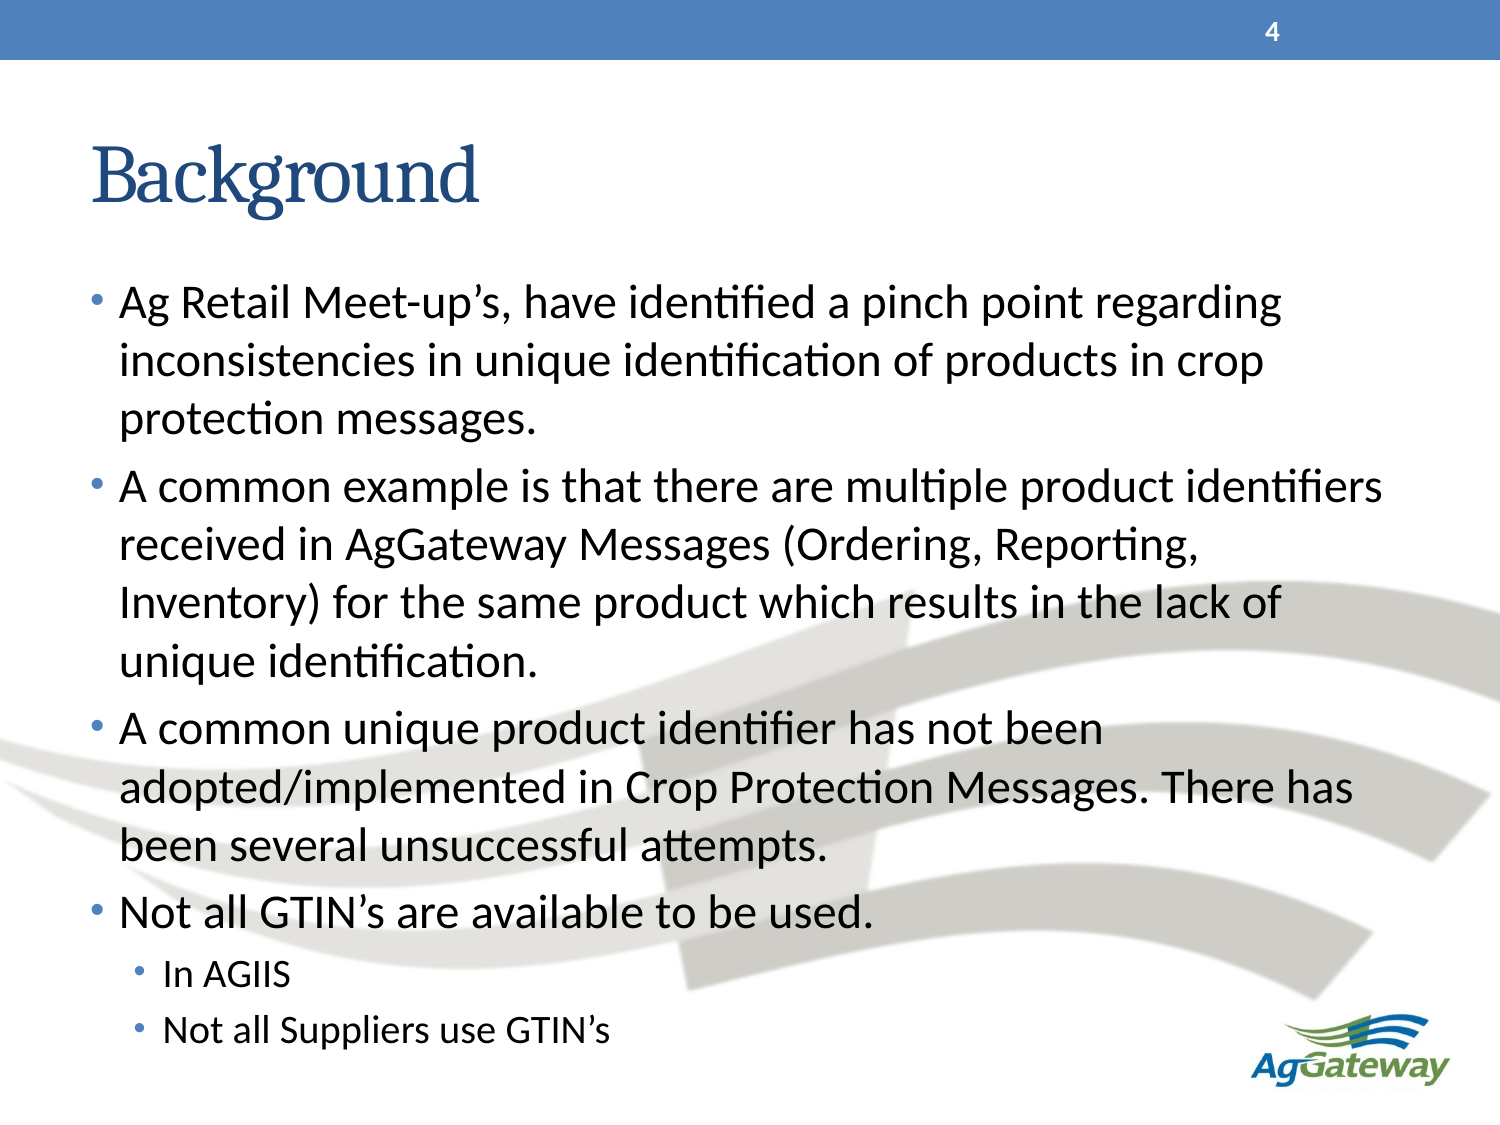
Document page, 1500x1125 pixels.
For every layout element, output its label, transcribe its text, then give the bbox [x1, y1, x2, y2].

title Background [75, 87, 1425, 250]
picture [1237, 1013, 1463, 1091]
slide_number 4 [1250, 3, 1425, 57]
list Ag Retail Meet-up’s, have identified a pinch point regarding inconsistencies in unique identification of products in crop protection messages. A common example is that there are multiple product identifiers received in AgGateway Messages (Ordering, Reporting, Inventory) for the same product which results in the lack of unique identification. A common unique product identifier has not been adopted/implemented in Crop Protection Messages. There has been several unsuccessful attempts. Not all GTIN’s are available to be used. In AGIIS Not all Suppliers use GTIN’s [75, 262, 1425, 1063]
